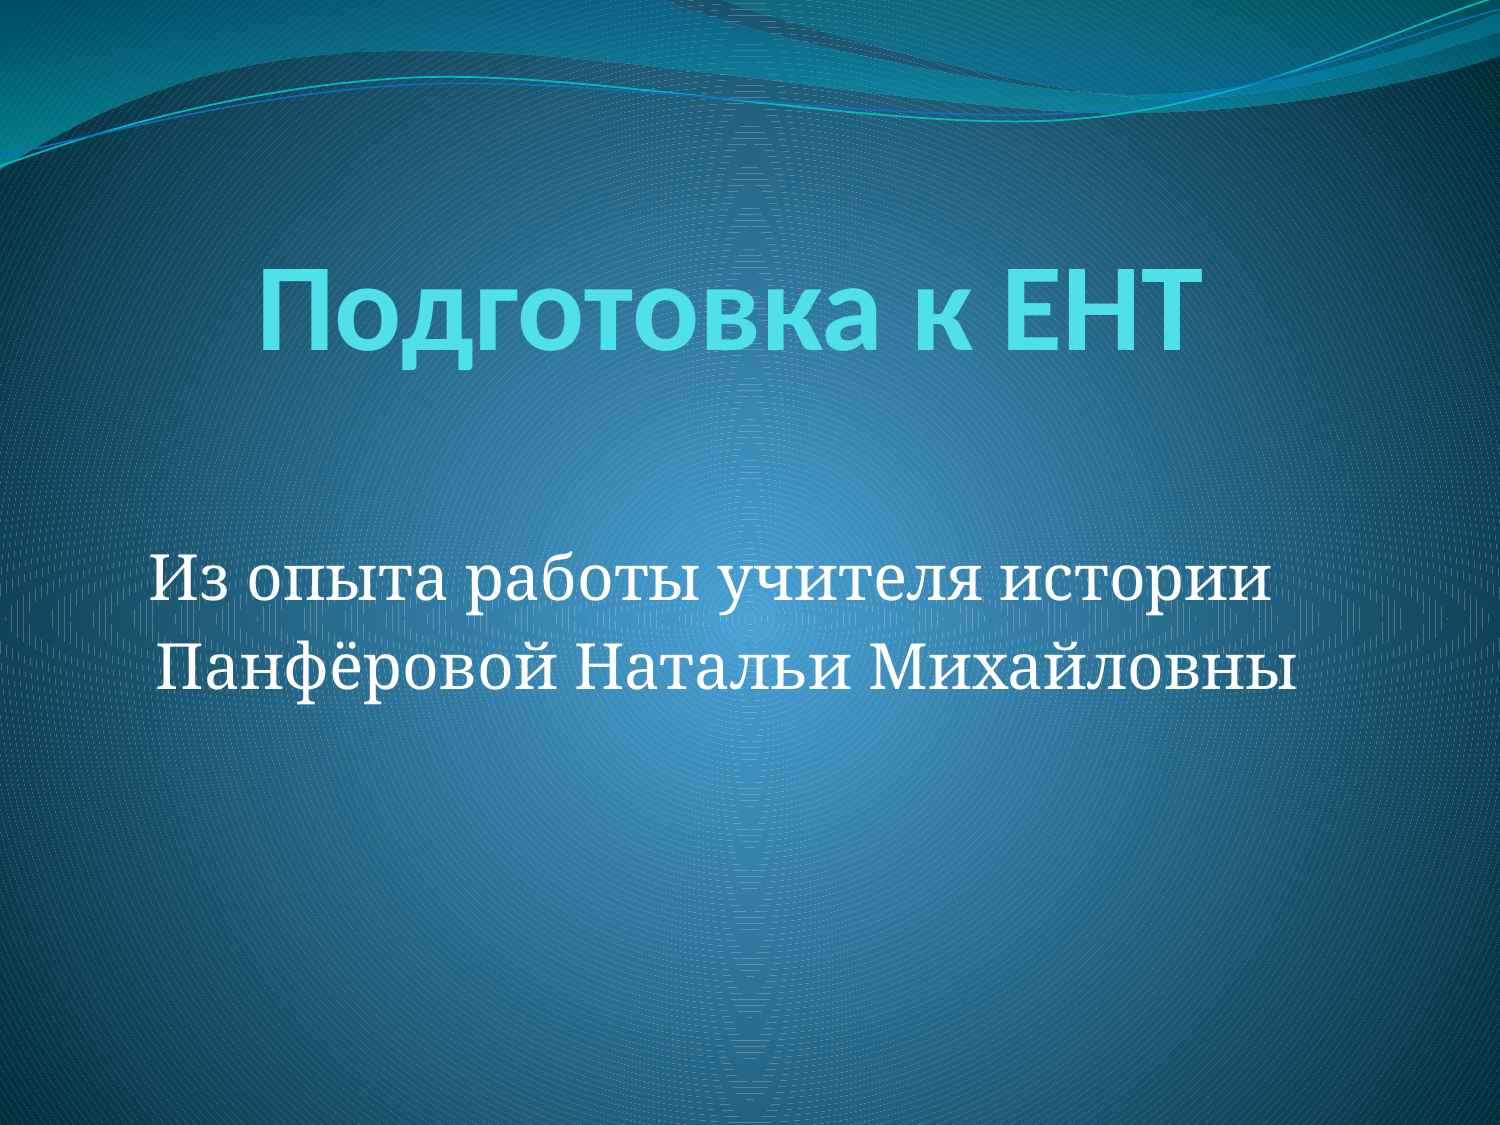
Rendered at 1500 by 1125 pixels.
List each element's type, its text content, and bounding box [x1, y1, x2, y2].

subtitle Из опыта работы учителя истории Панфёровой Натальи Михайловны [87, 529, 1376, 818]
title Подготовка к ЕНТ [87, 224, 1376, 525]
